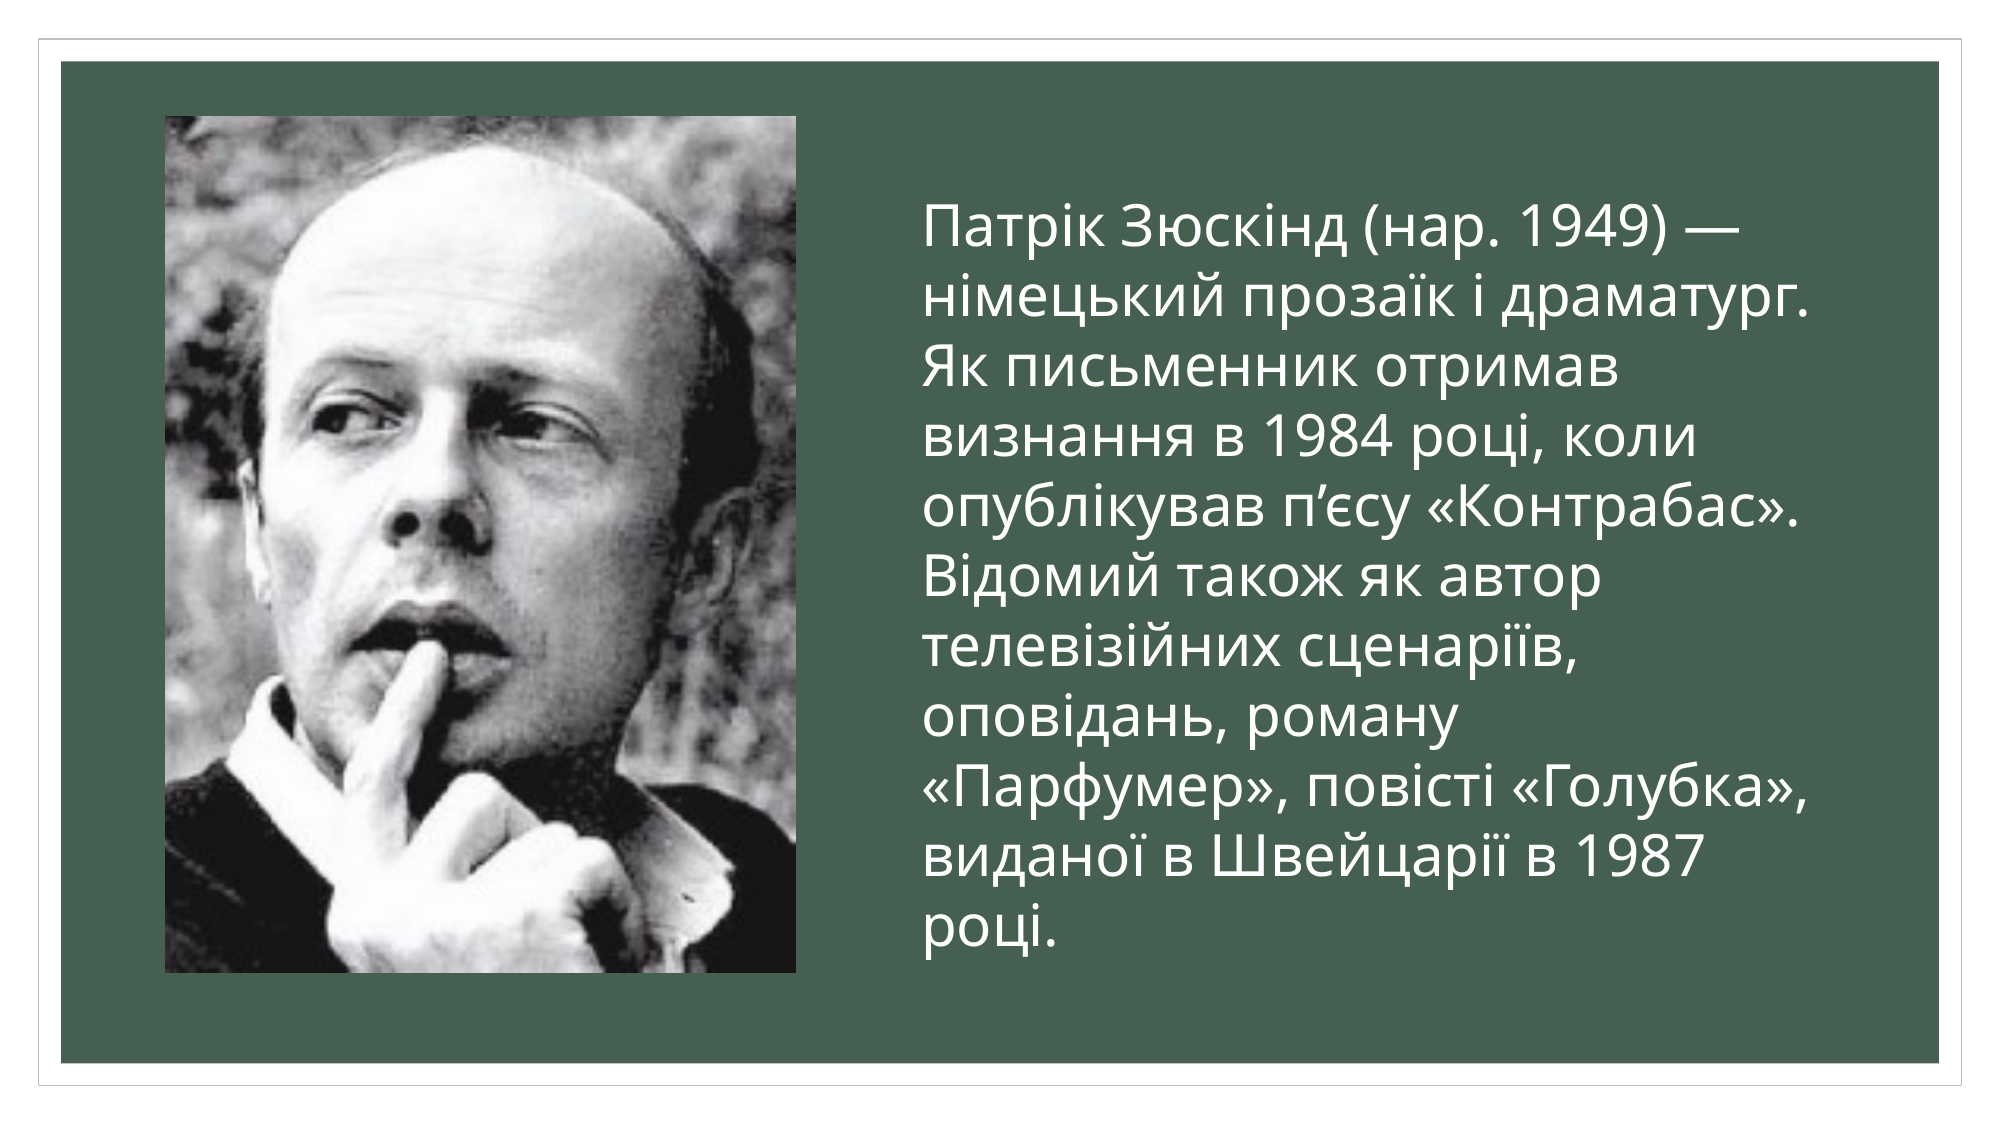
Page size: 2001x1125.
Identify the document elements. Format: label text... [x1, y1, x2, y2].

text_box Патрік Зюскінд (нар. 1949) — німецький прозаїк і драматург. Як письменник отримав визнання в 1984 році, коли опублікував п’єсу «Контрабас». Відомий також як автор телевізійних сценаріїв, оповідань, роману «Парфумер», повісті «Голубка», виданої в Швейцарії в 1987 році. [906, 180, 1846, 965]
picture [165, 116, 796, 974]
